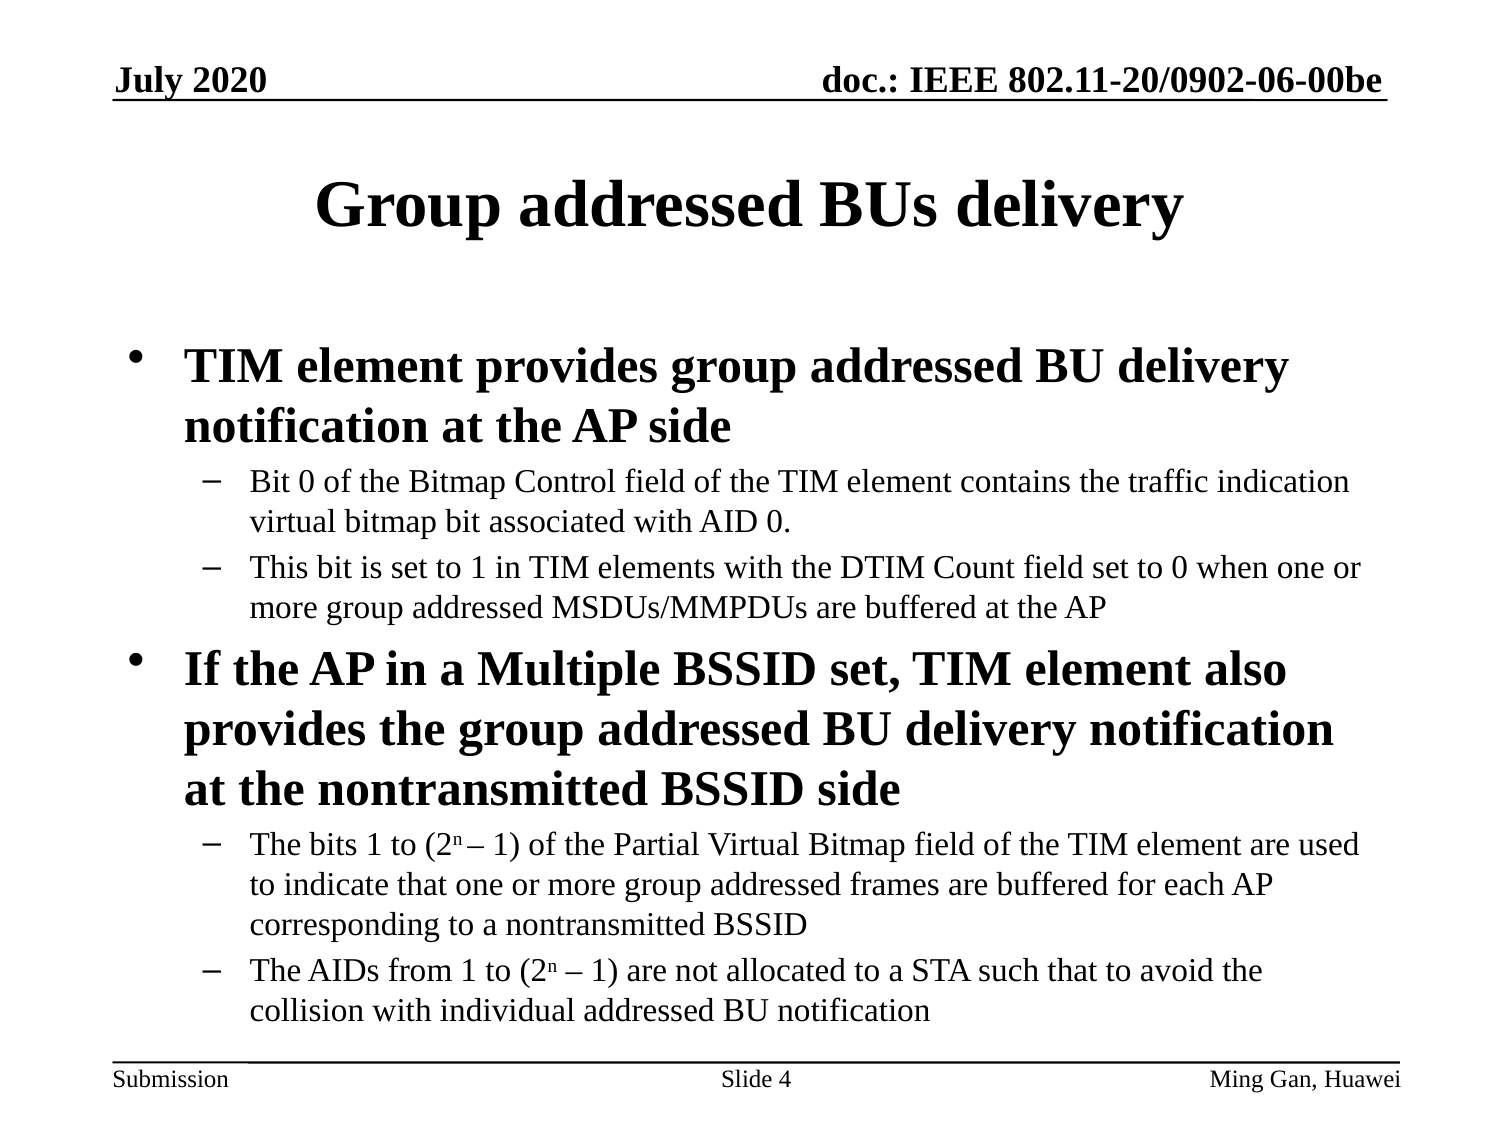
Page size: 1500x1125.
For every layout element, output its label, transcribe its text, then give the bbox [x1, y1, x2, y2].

footer Ming Gan, Huawei [1206, 1061, 1402, 1093]
title Group addressed BUs delivery [112, 112, 1388, 288]
list TIM element provides group addressed BU delivery notification at the AP side Bit 0 of the Bitmap Control field of the TIM element contains the traffic indication virtual bitmap bit associated with AID 0. This bit is set to 1 in TIM elements with the DTIM Count field set to 0 when one or more group addressed MSDUs/MMPDUs are buffered at the AP If the AP in a Multiple BSSID set, TIM element also provides the group addressed BU delivery notification at the nontransmitted BSSID side The bits 1 to (2n – 1) of the Partial Virtual Bitmap field of the TIM element are used to indicate that one or more group addressed frames are buffered for each AP corresponding to a nontransmitted BSSID The AIDs from 1 to (2n – 1) are not allocated to a STA such that to avoid the collision with individual addressed BU notification [112, 324, 1388, 1001]
slide_number Slide 4 [712, 1061, 800, 1093]
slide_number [114, 54, 270, 101]
